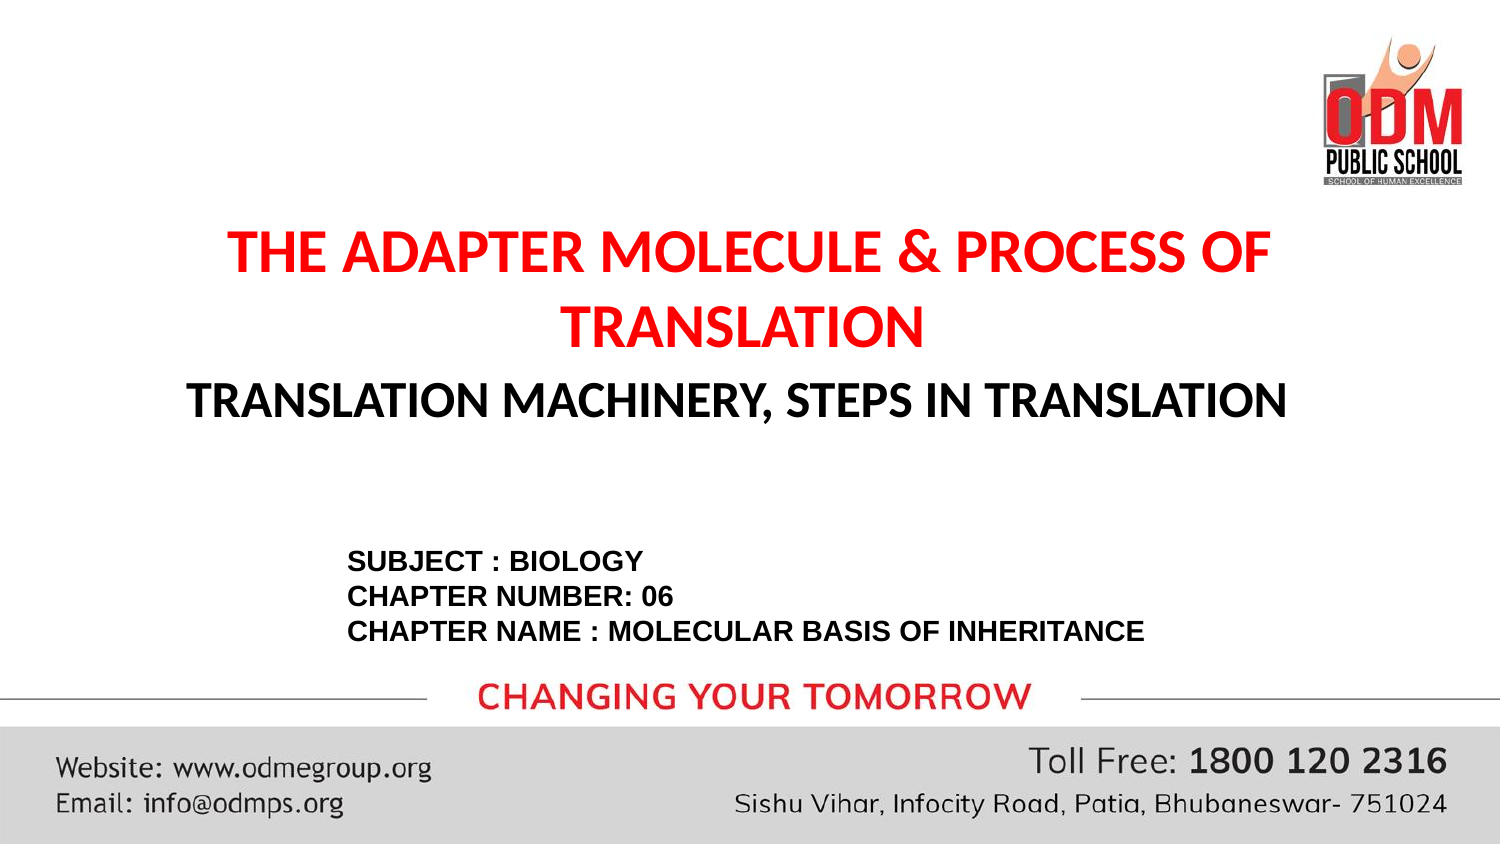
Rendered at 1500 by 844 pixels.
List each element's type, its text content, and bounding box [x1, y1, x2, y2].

picture [0, 619, 1500, 844]
text_box THE ADAPTER MOLECULE & PROCESS OF TRANSLATION TRANSLATION MACHINERY, STEPS IN TRANSLATION [36, 194, 1465, 490]
text_box SUBJECT : BIOLOGY CHAPTER NUMBER: 06 CHAPTER NAME : MOLECULAR BASIS OF INHERITANCE [332, 492, 1317, 618]
picture [1296, 17, 1489, 210]
